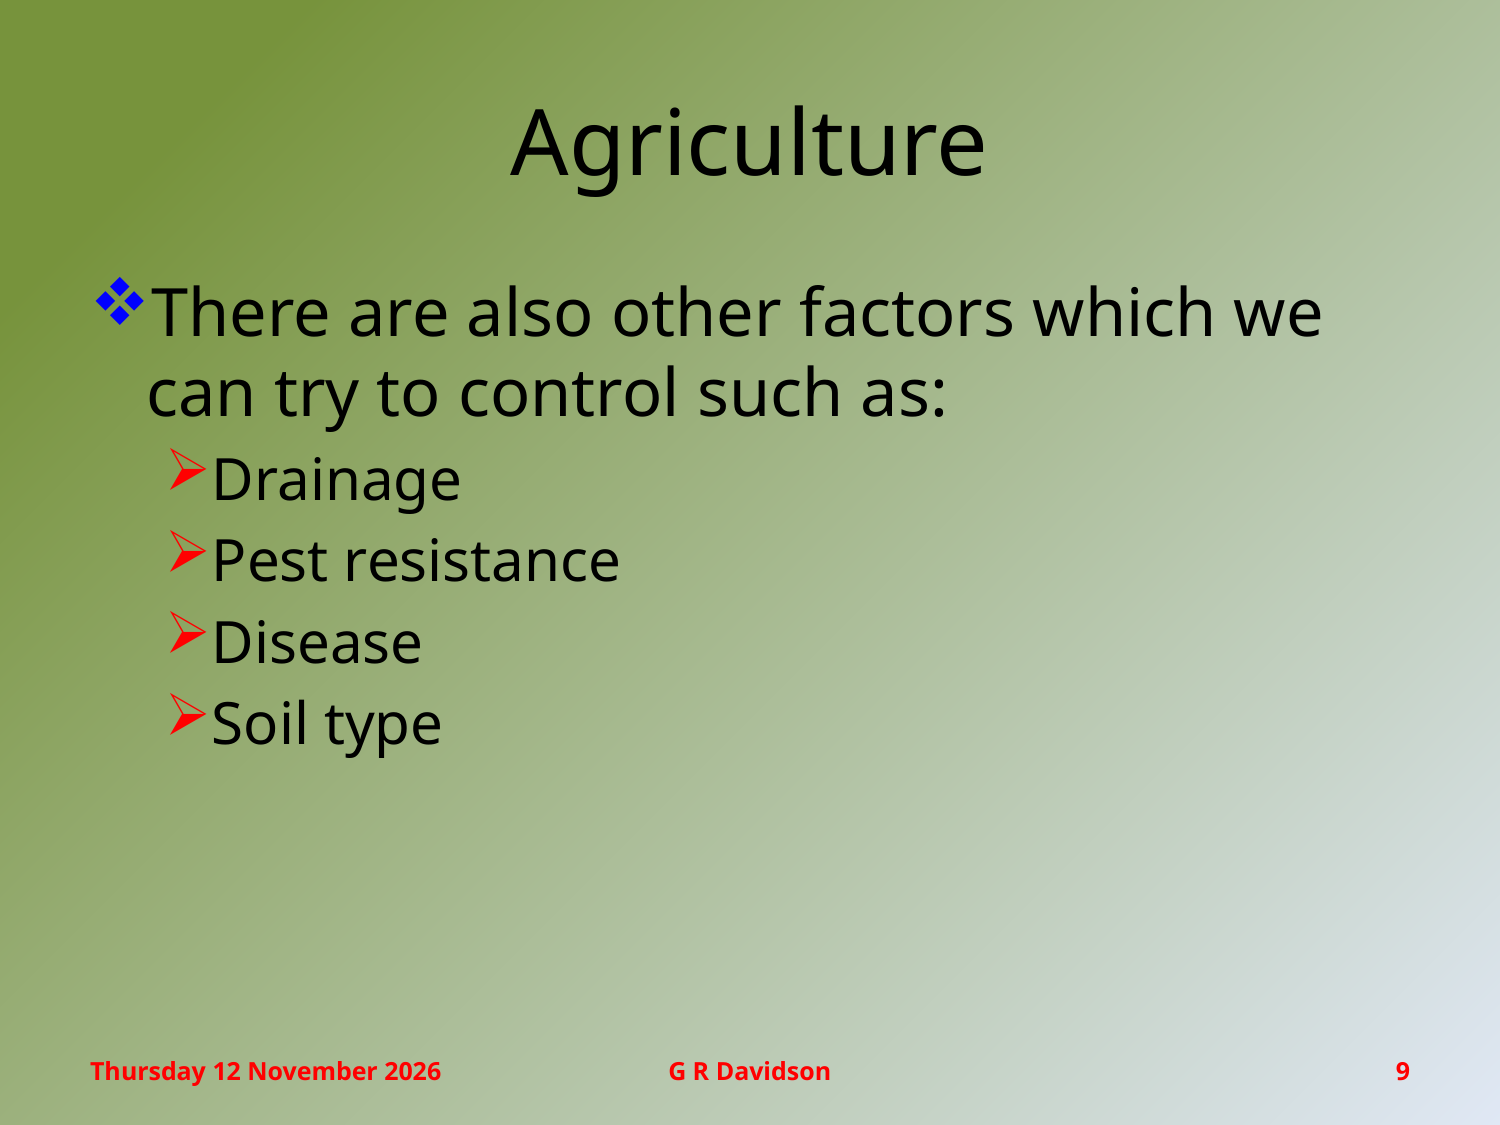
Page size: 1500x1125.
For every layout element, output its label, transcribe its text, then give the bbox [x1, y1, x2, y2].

title Agriculture [75, 45, 1425, 233]
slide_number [75, 1042, 512, 1103]
footer G R Davidson [512, 1042, 988, 1103]
slide_number 9 [1074, 1042, 1425, 1103]
list There are also other factors which we can try to control such as: Drainage Pest resistance Disease Soil type [75, 262, 1425, 1005]
